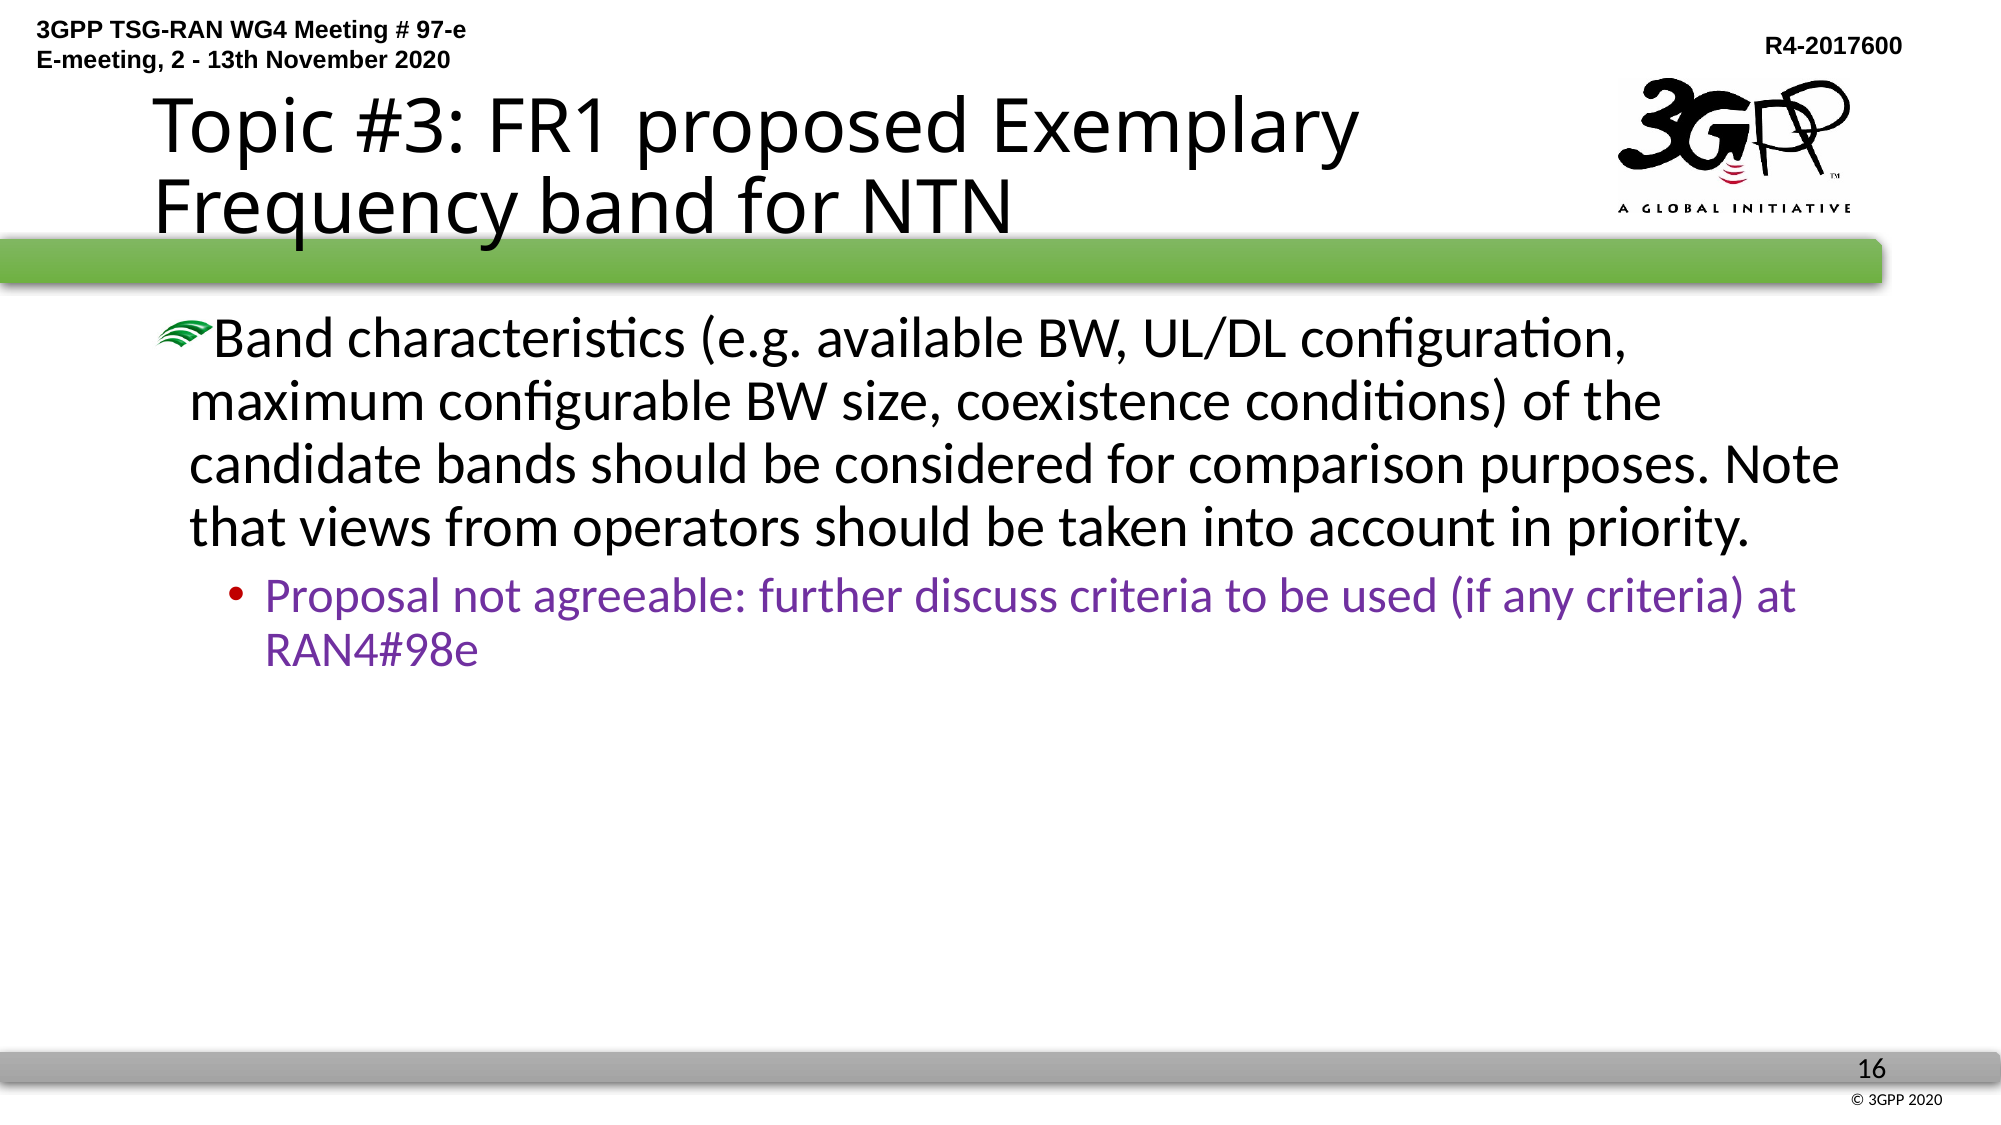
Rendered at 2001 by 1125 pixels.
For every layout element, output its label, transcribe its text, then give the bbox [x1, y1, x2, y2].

picture [1618, 78, 1850, 213]
list Band characteristics (e.g. available BW, UL/DL configuration, maximum configurable BW size, coexistence conditions) of the candidate bands should be considered for comparison purposes. Note that views from operators should be taken into account in priority. Proposal not agreeable: further discuss criteria to be used (if any criteria) at RAN4#98e [137, 299, 1863, 1014]
picture [152, 314, 215, 356]
title Topic #3: FR1 proposed Exemplary Frequency band for NTN [137, 59, 1602, 278]
